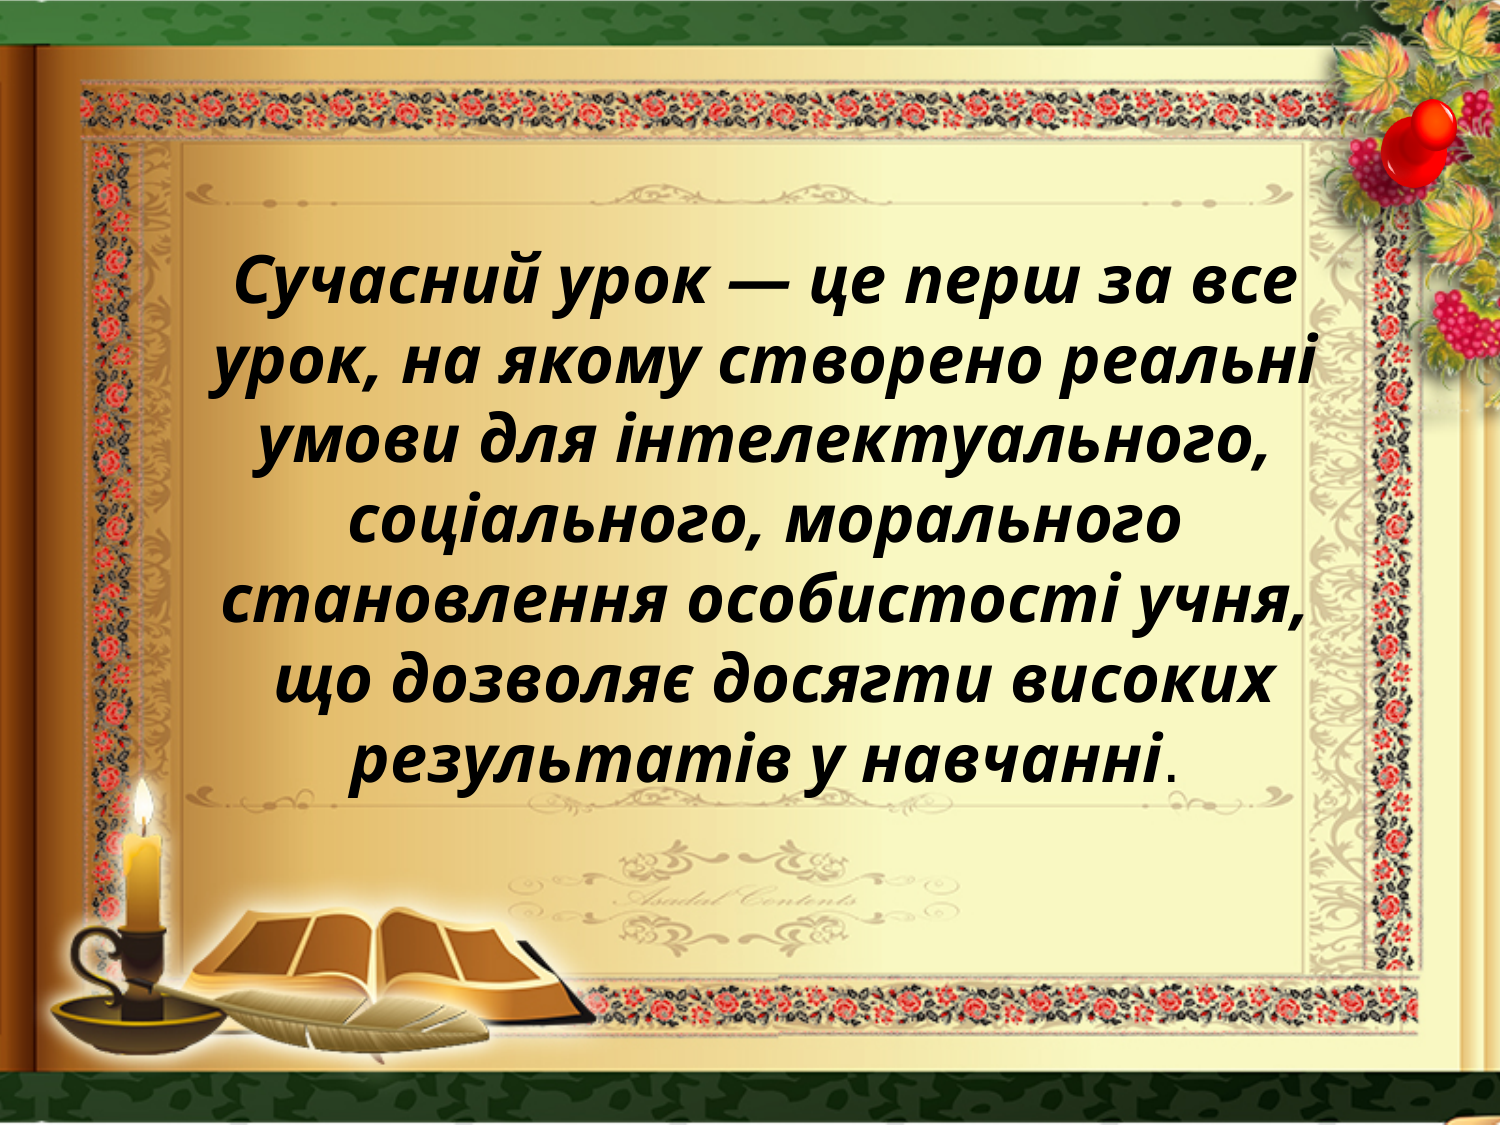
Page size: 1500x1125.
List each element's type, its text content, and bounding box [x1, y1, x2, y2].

text_box Сучасний урок — це перш за все урок, на якому створено реальні умови для інтелектуального, соціального, морального становлення особистості учня, що дозволяє досягти високих результатів у навчанні. [191, 149, 1341, 956]
picture [0, 0, 1500, 1125]
